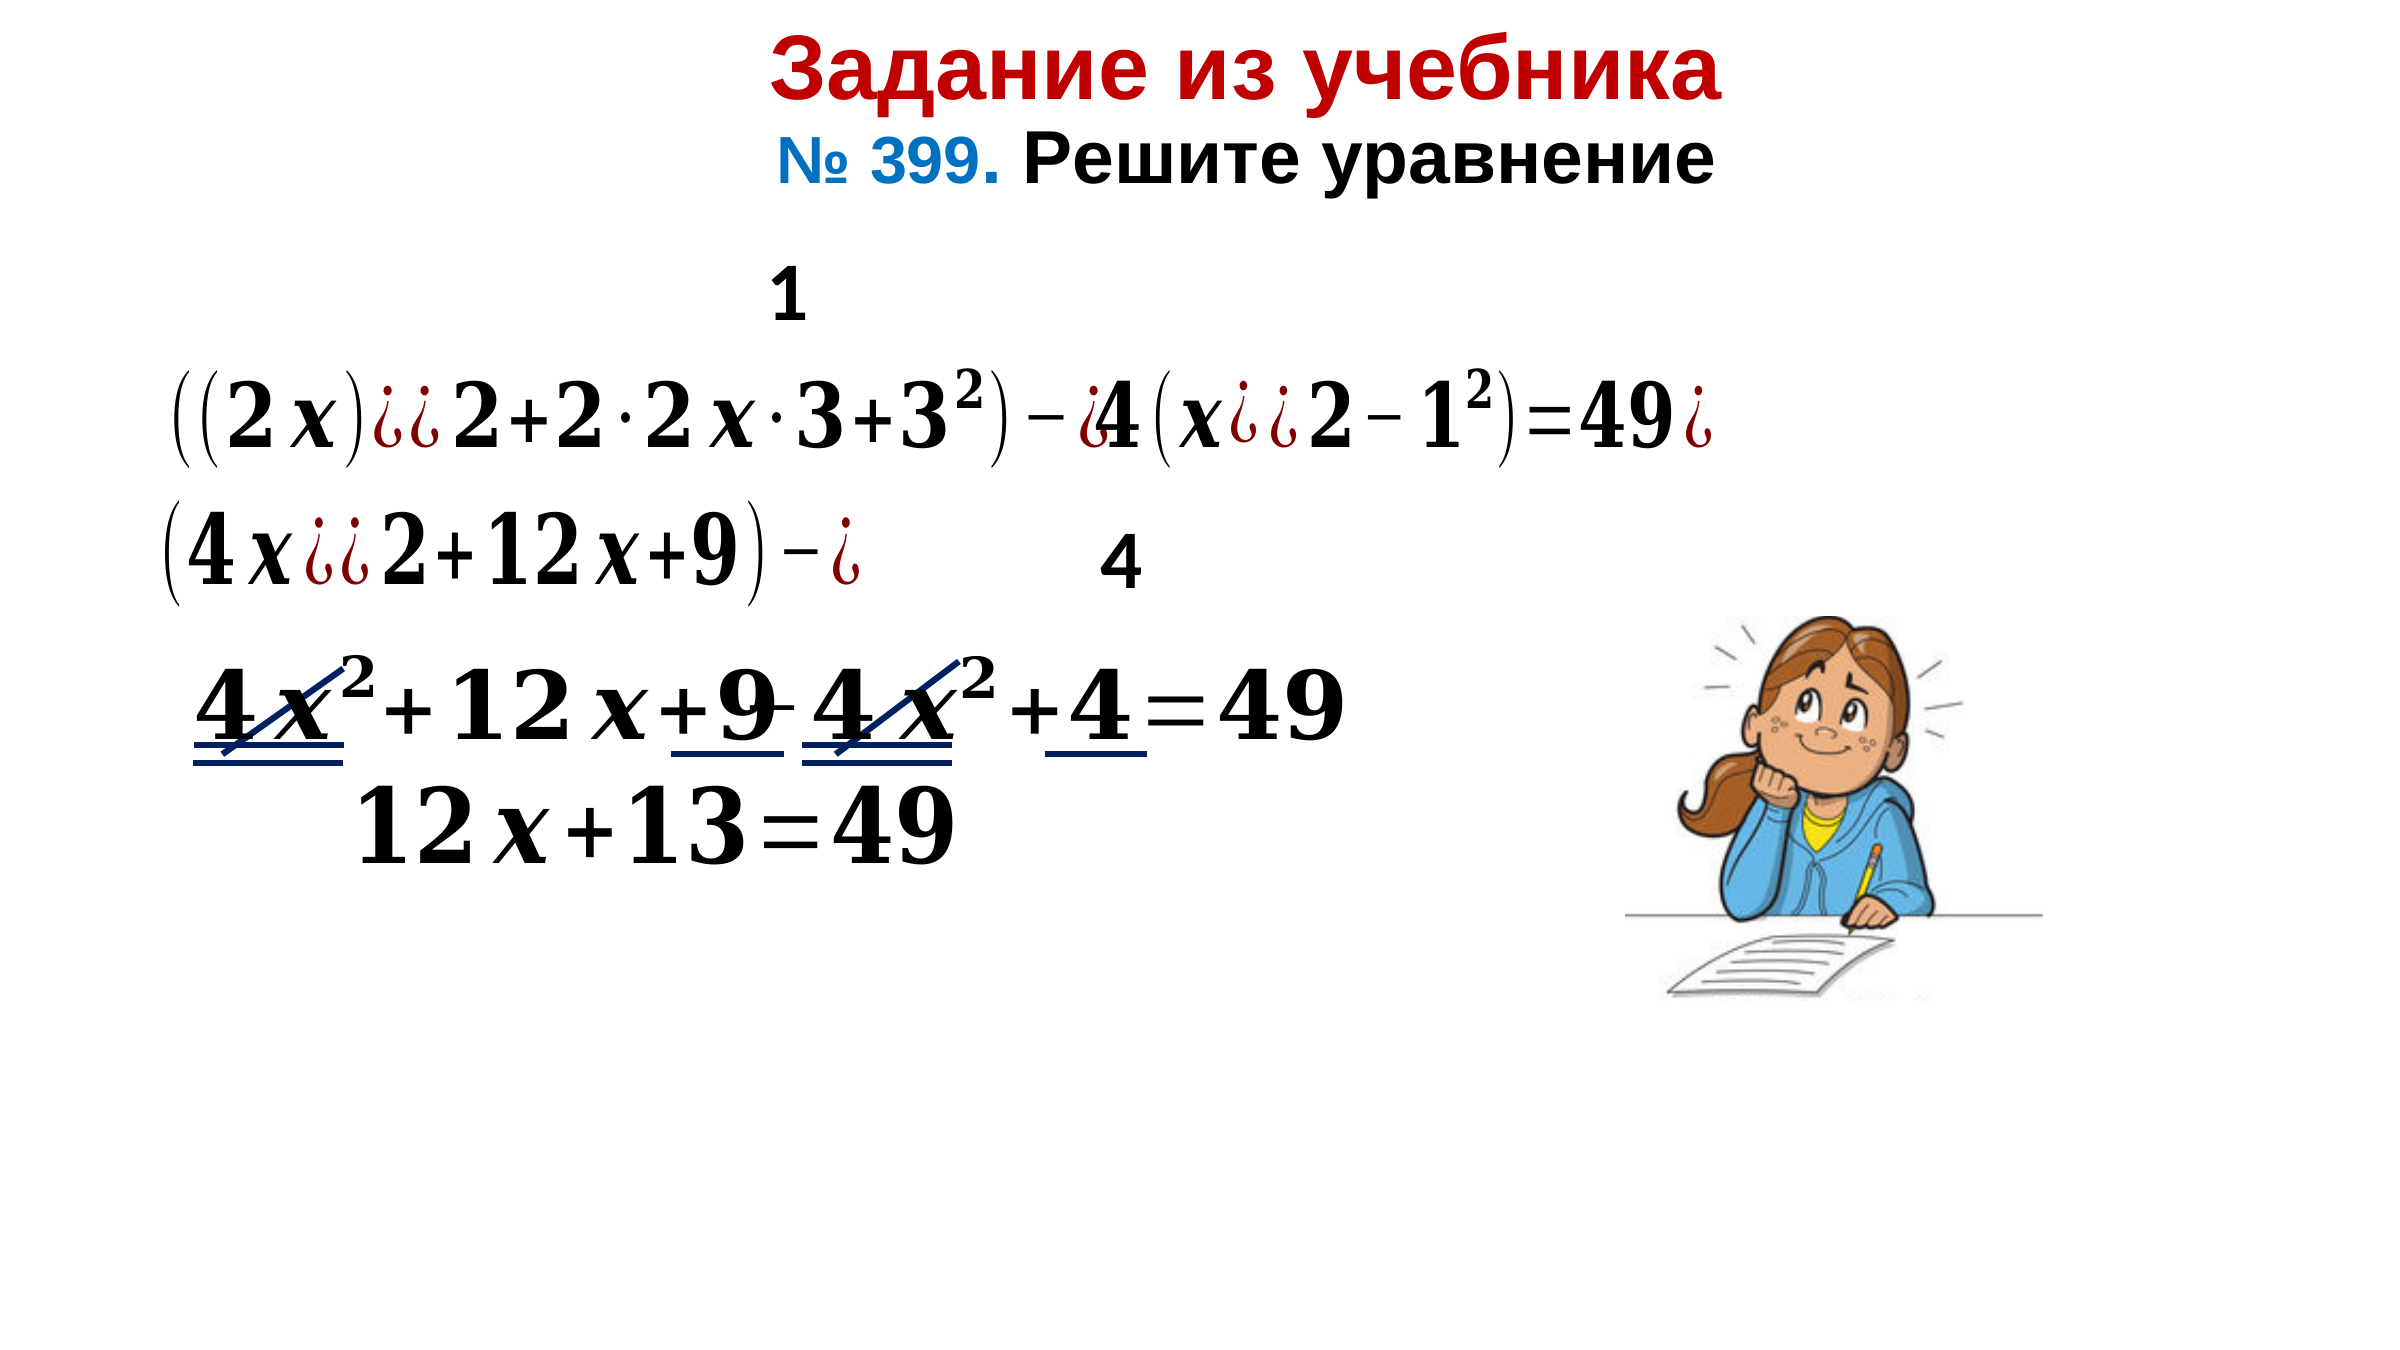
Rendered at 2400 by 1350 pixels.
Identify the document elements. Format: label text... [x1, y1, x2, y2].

picture [1624, 616, 2043, 1001]
text_box № 399. Решите уравнение [54, 100, 2328, 206]
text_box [222, 668, 344, 755]
text_box Задание из учебника [754, 0, 1738, 100]
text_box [835, 661, 960, 755]
